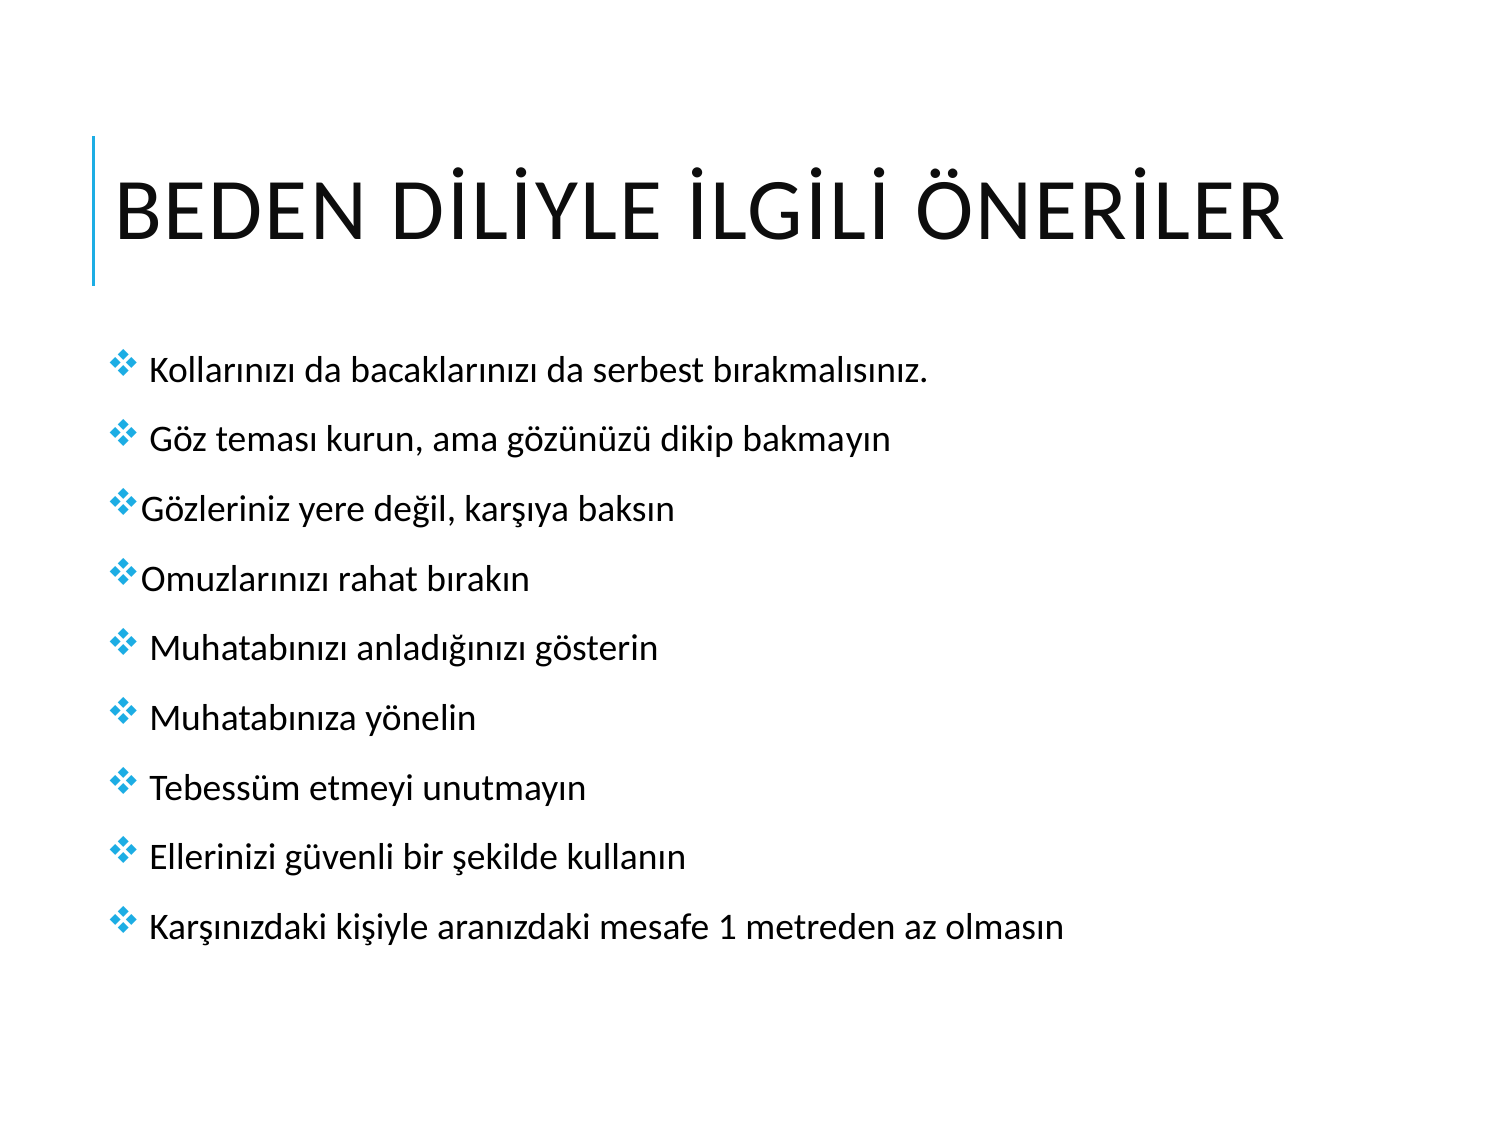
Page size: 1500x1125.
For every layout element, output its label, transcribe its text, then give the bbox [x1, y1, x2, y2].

title Beden dİLİYLE İLGİLİ önerİler [99, 125, 1304, 304]
list Kollarınızı da bacaklarınızı da serbest bırakmalısınız. Göz teması kurun, ama gözünüzü dikip bakmayın Gözleriniz yere değil, karşıya baksın Omuzlarınızı rahat bırakın Muhatabınızı anladığınızı gösterin Muhatabınıza yönelin Tebessüm etmeyi unutmayın Ellerinizi güvenli bir şekilde kullanın Karşınızdaki kişiyle aranızdaki mesafe 1 metreden az olmasın [99, 342, 1304, 838]
